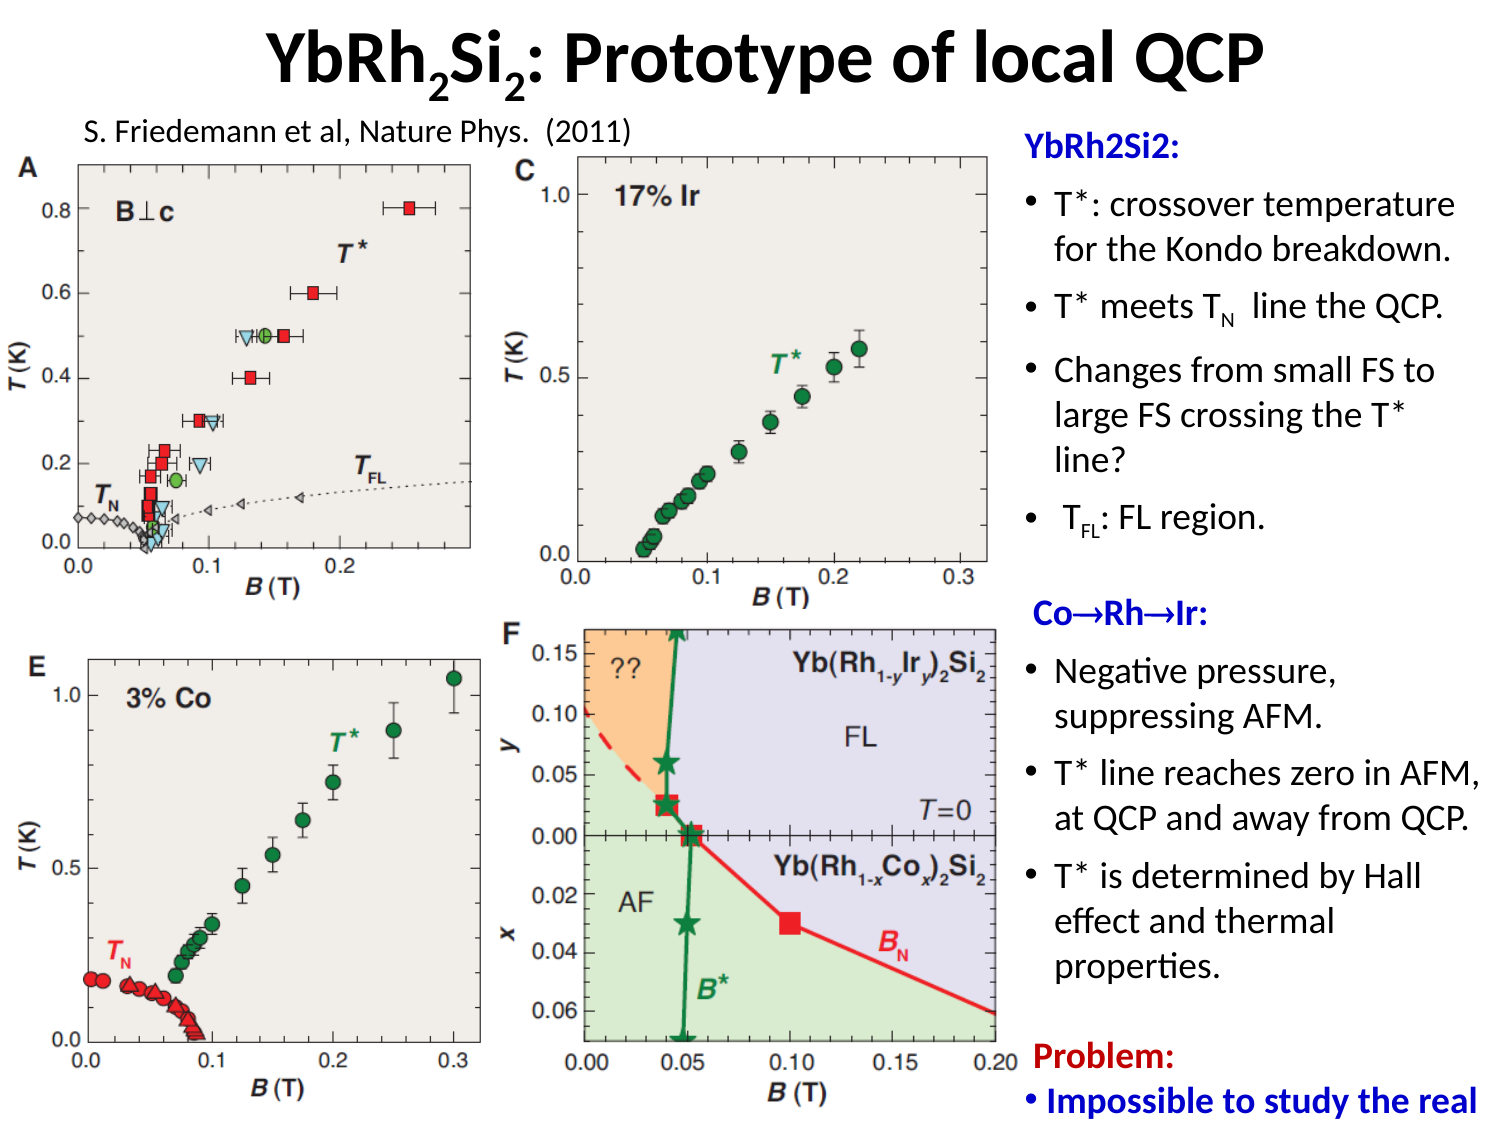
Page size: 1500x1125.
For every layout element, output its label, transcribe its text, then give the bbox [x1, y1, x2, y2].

picture [0, 148, 479, 603]
picture [17, 136, 1028, 1119]
text_box YbRh2Si2: T*: crossover temperature for the Kondo breakdown. T* meets TN line the QCP. Changes from small FS to large FS crossing the T* line? TFL: FL region. CoRhIr: Negative pressure, suppressing AFM. T* line reaches zero in AFM, at QCP and away from QCP. T* is determined by Hall effect and thermal properties. Problem: Impossible to study the real reconstruction of FS. [1009, 113, 1500, 1125]
text_box YbRh2Si2: Prototype of local QCP [251, 0, 1282, 118]
text_box S. Friedemann et al, Nature Phys. (2011) [68, 101, 648, 157]
